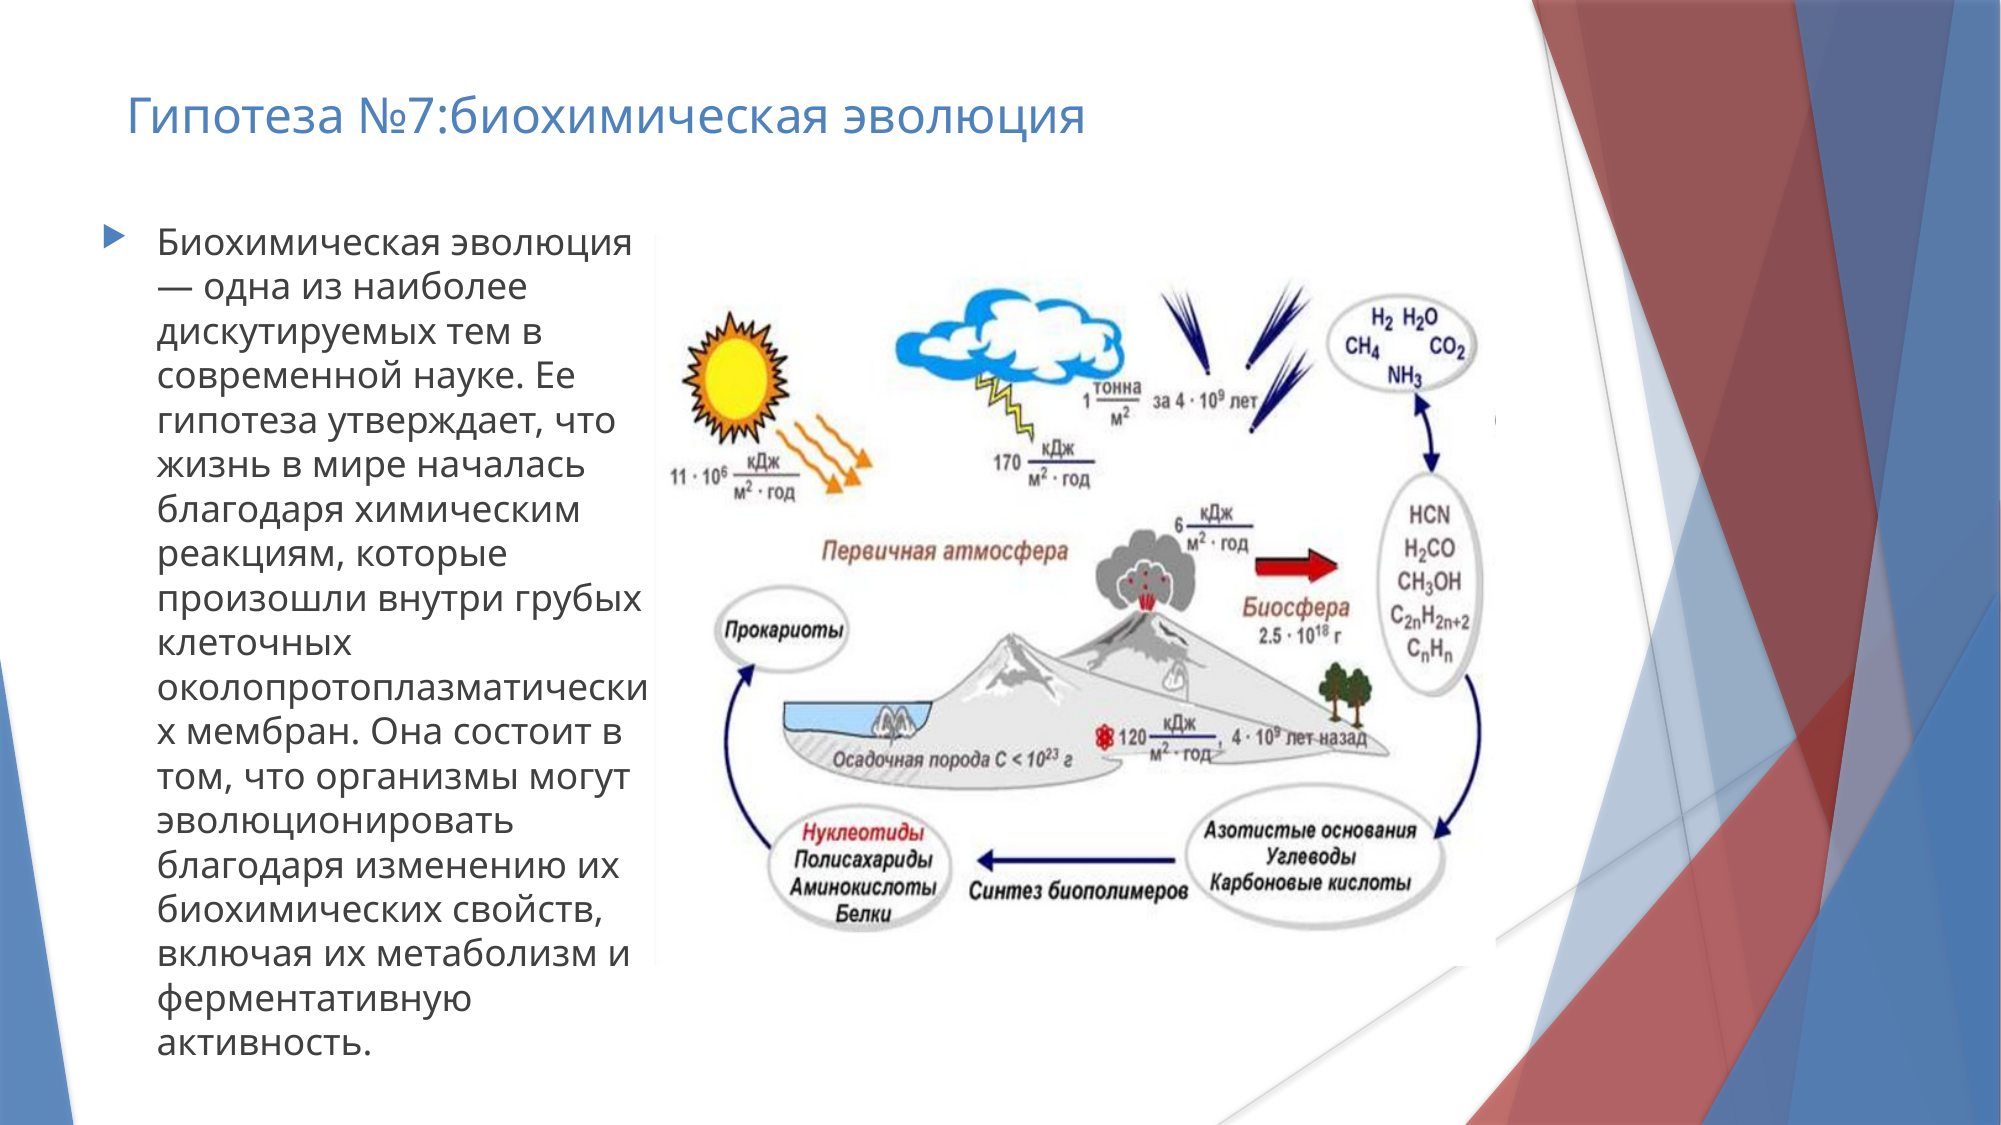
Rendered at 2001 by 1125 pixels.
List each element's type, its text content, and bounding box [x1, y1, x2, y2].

title Гипотеза №7:биохимическая эволюция [111, 76, 1522, 211]
picture [652, 233, 1497, 966]
list Биохимическая эволюция — одна из наиболее дискутируемых тем в современной науке. Ее гипотеза утверждает, что жизнь в мире началась благодаря химическим реакциям, которые произошли внутри грубых клеточных околопротоплазматических мембран. Она состоит в том, что организмы могут эволюционировать благодаря изменению их биохимических свойств, включая их метаболизм и ферментативную активность. [85, 210, 677, 1077]
